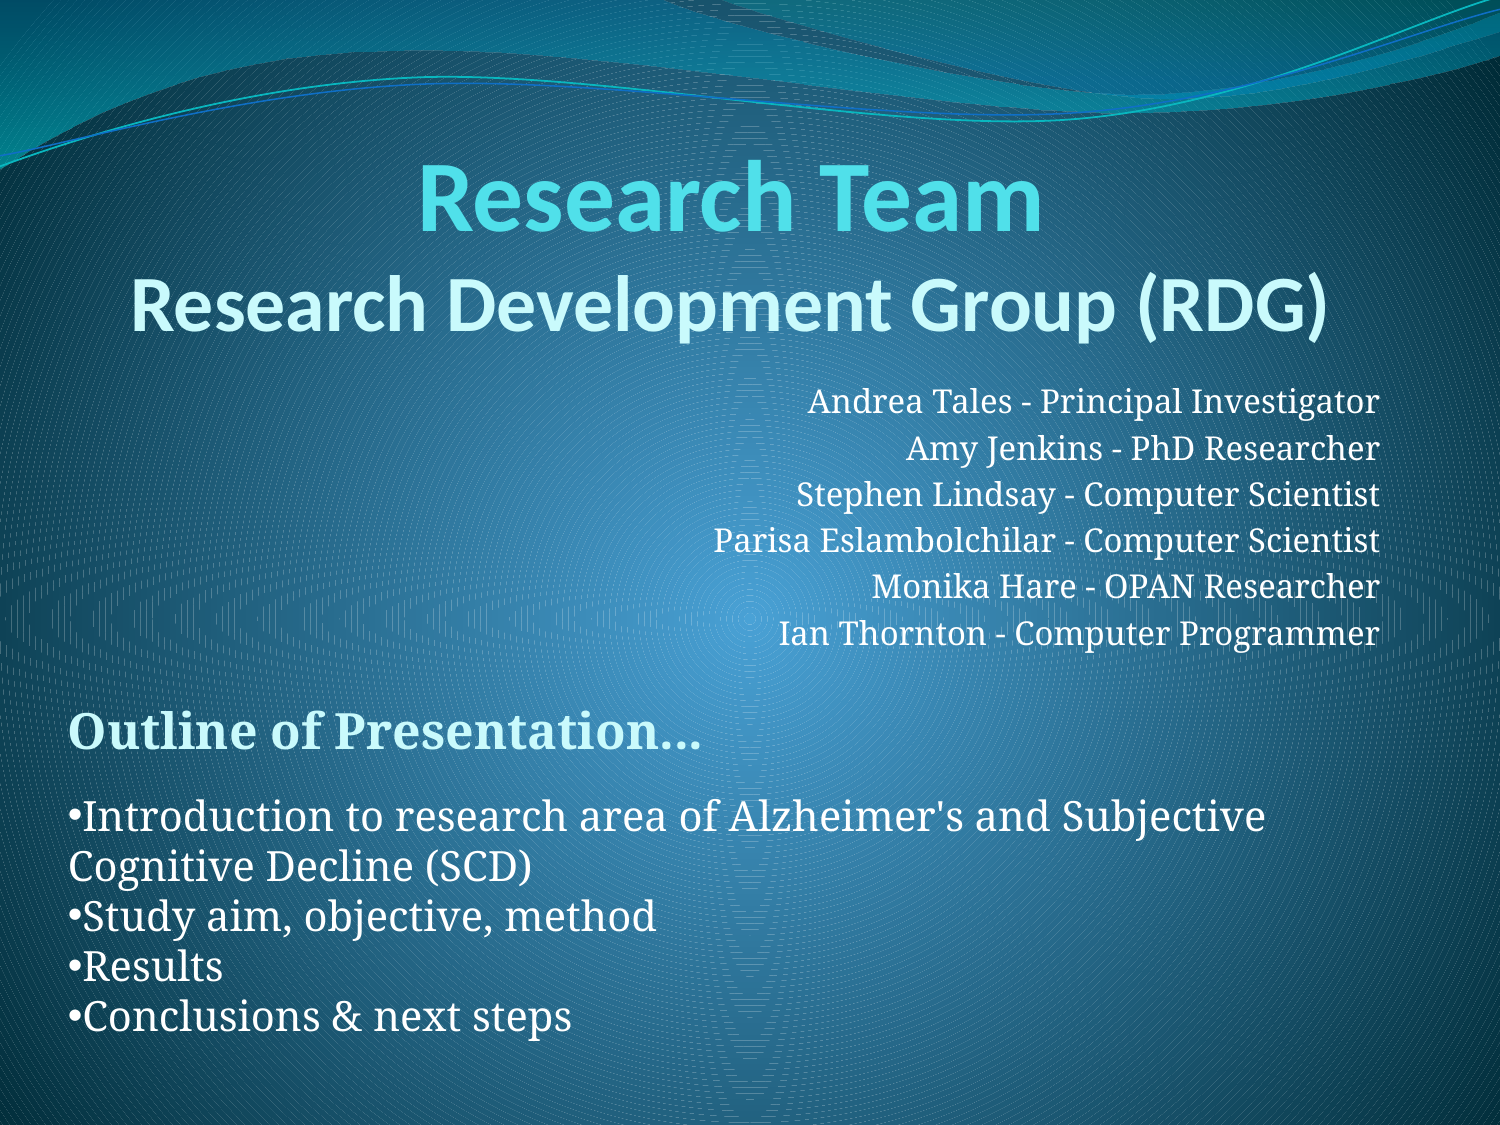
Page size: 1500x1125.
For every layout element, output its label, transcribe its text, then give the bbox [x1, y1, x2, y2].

text_box Outline of Presentation... Introduction to research area of Alzheimer's and Subjective Cognitive Decline (SCD) Study aim, objective, method Results Conclusions & next steps [53, 692, 1412, 1048]
subtitle Andrea Tales - Principal Investigator Amy Jenkins - PhD Researcher Stephen Lindsay - Computer Scientist Parisa Eslambolchilar - Computer Scientist Monika Hare - OPAN Researcher Ian Thornton - Computer Programmer [100, 373, 1389, 661]
title Research Team Research Development Group (RDG) [88, 125, 1377, 348]
